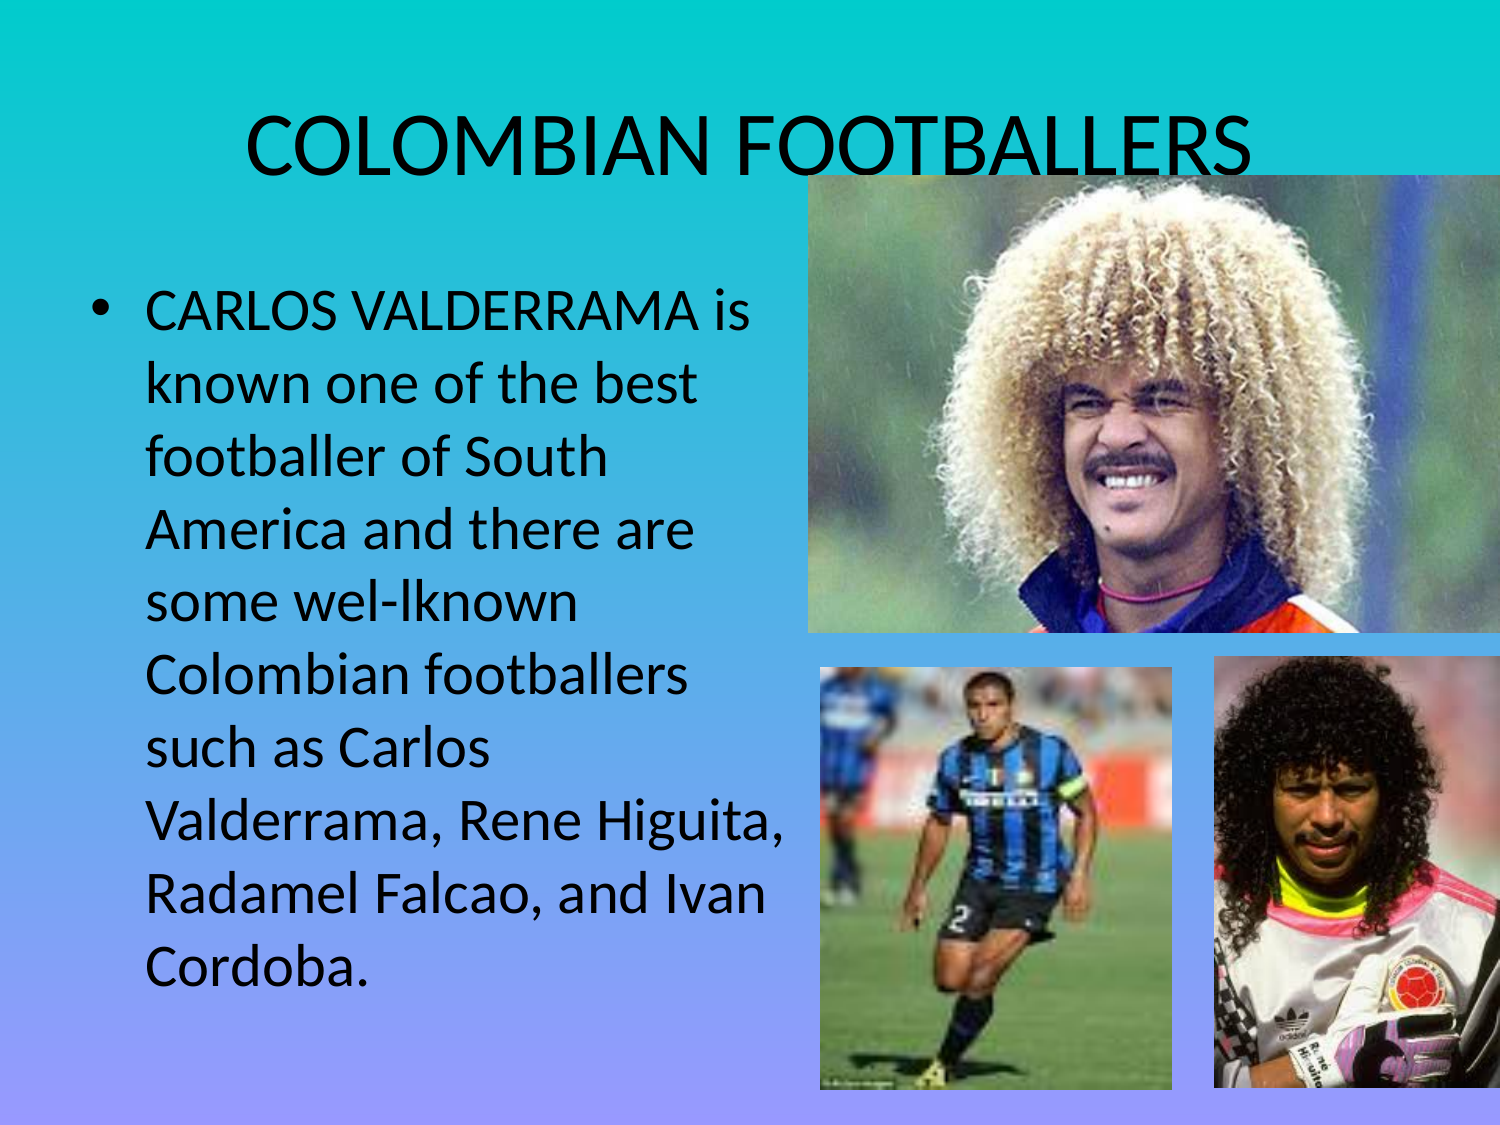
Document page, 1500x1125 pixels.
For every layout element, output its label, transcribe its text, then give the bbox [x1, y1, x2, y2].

picture [820, 667, 1173, 1091]
picture [1213, 656, 1500, 1088]
title COLOMBIAN FOOTBALLERS [75, 45, 1425, 233]
picture [808, 175, 1500, 634]
list CARLOS VALDERRAMA is known one of the best footballer of South America and there are some wel-lknown Colombian footballers such as Carlos Valderrama, Rene Higuita, Radamel Falcao, and Ivan Cordoba. [75, 262, 809, 1020]
